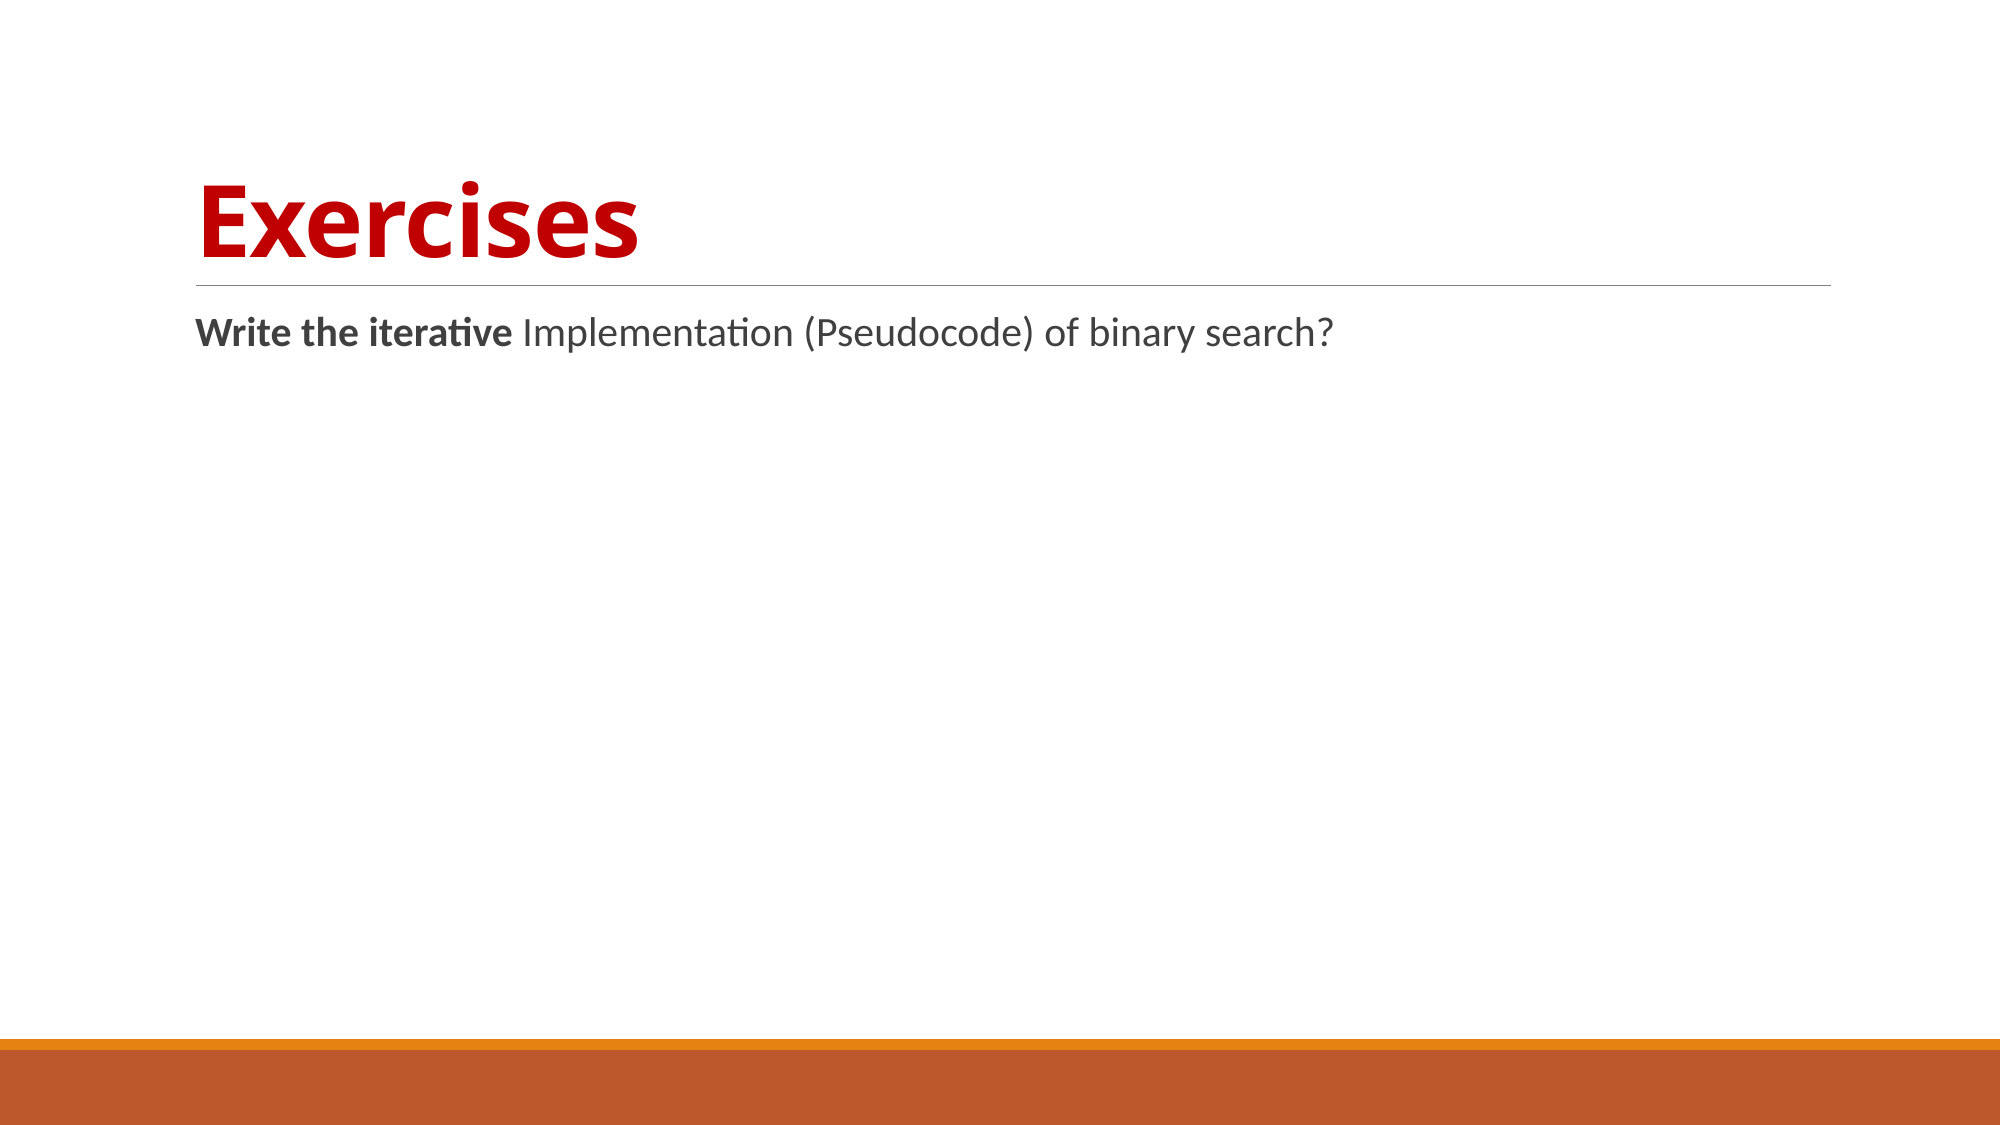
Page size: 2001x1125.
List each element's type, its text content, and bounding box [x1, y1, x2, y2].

list Write the iterative Implementation (Pseudocode) of binary search? [180, 302, 1830, 963]
title Exercises [180, 47, 1830, 285]
